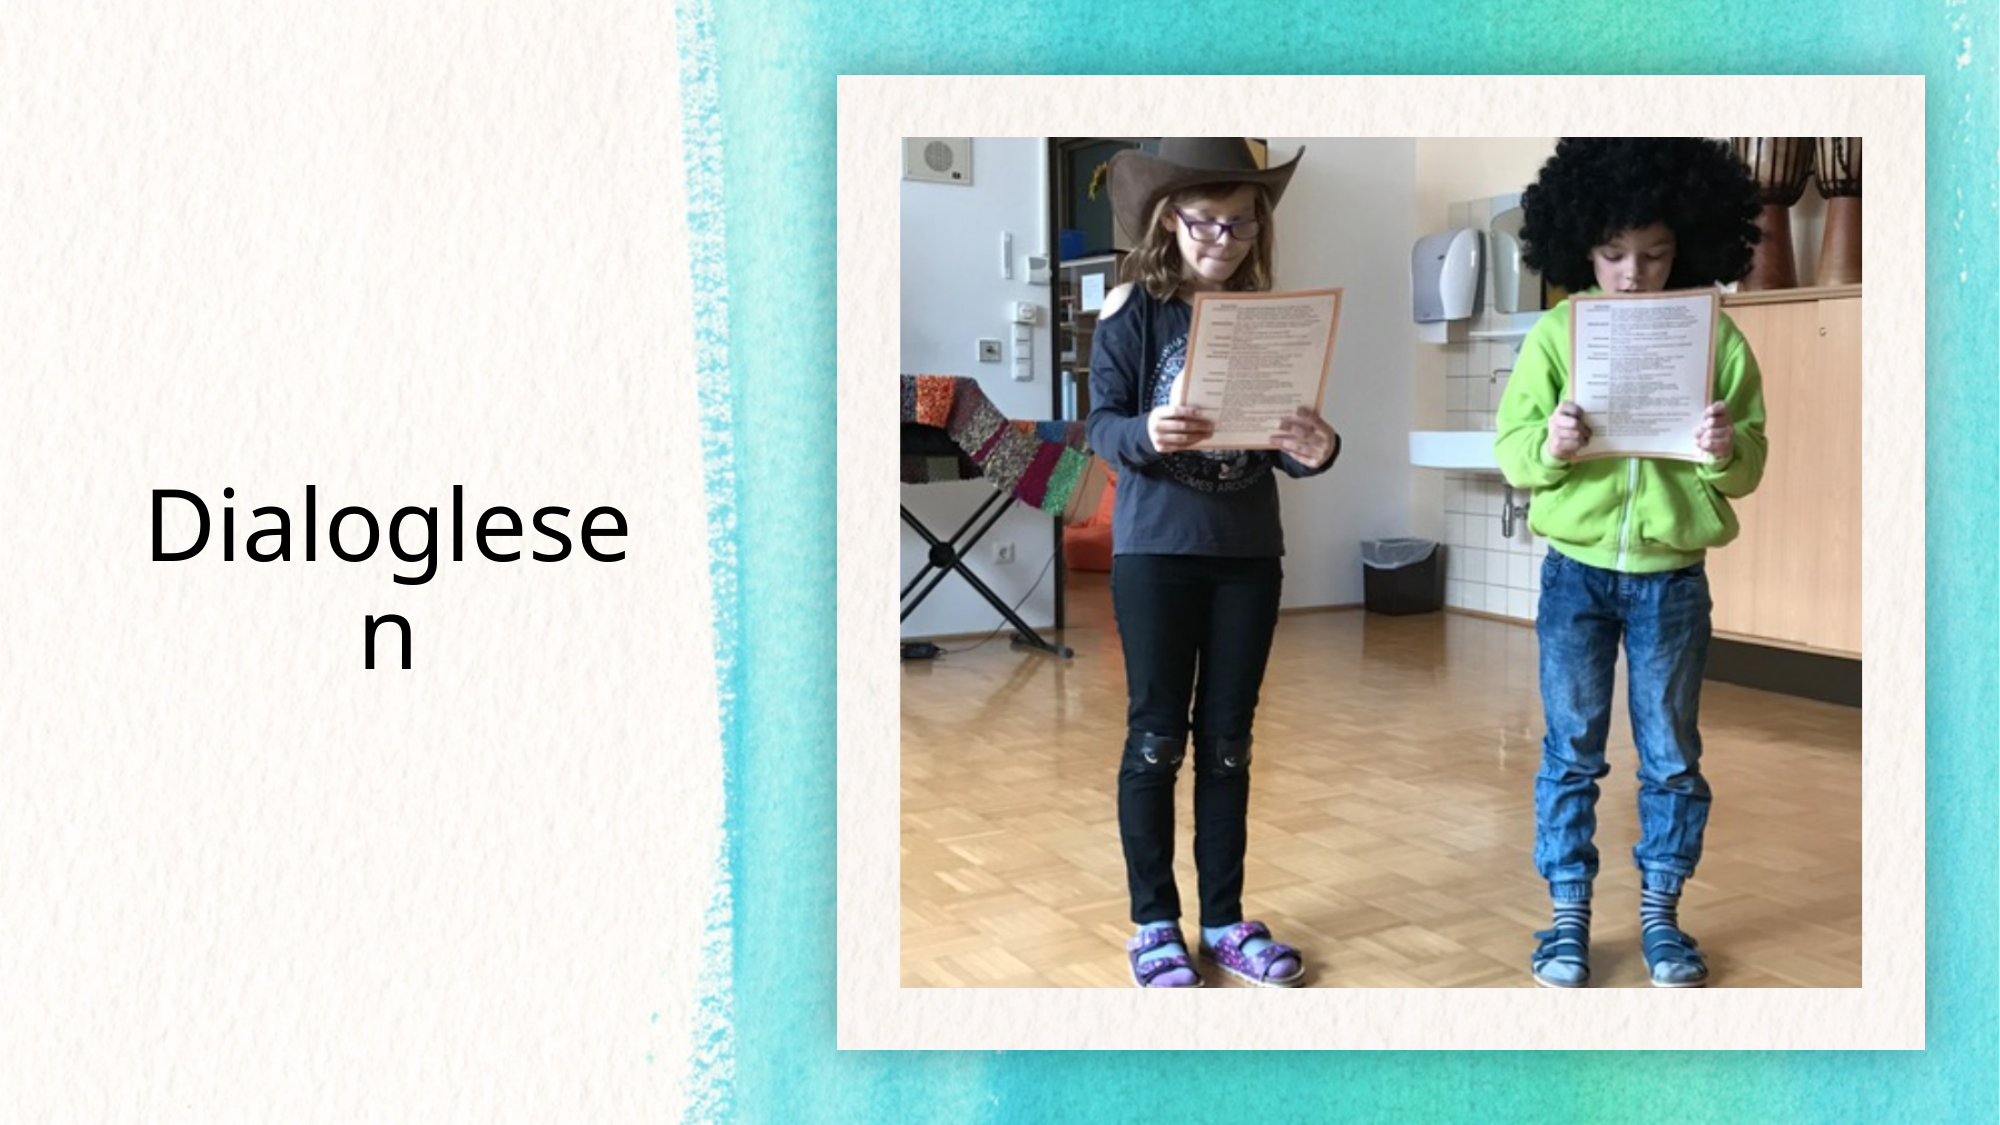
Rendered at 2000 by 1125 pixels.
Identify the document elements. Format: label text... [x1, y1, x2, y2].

picture [0, 0, 2000, 1125]
title Dialoglesen [101, 425, 675, 741]
